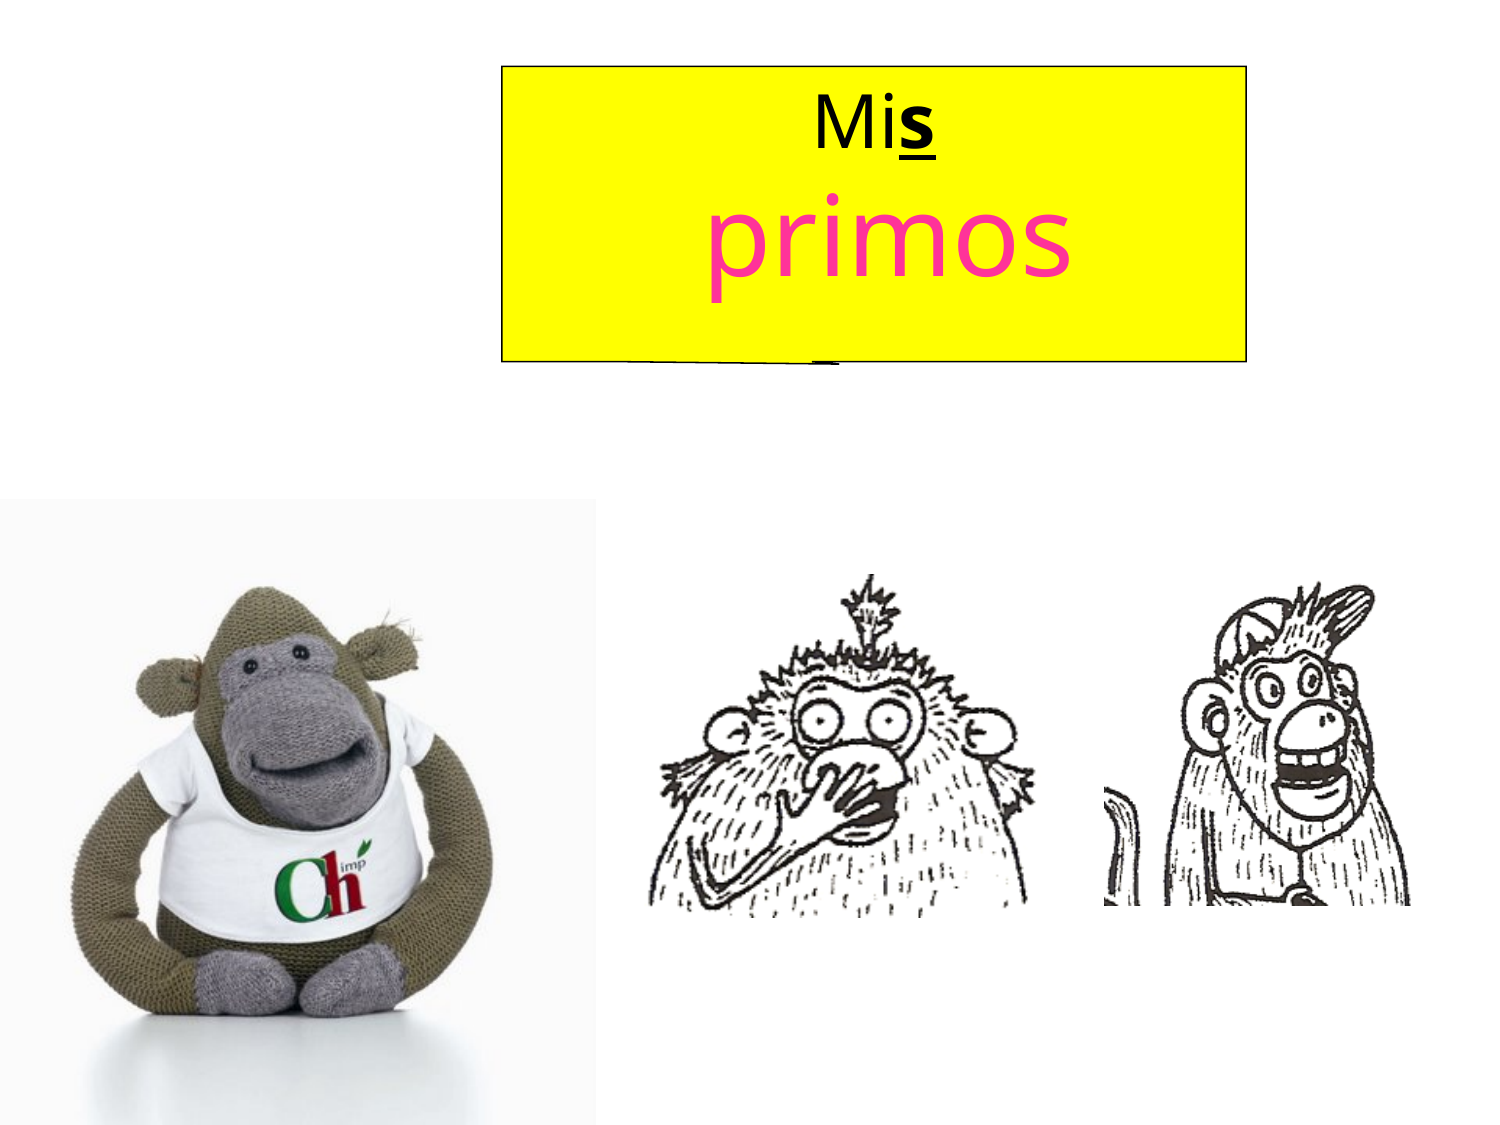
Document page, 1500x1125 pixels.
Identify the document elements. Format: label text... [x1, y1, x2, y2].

picture [0, 499, 596, 1125]
text_box Mis primos [501, 66, 1247, 365]
picture [643, 573, 1058, 918]
picture [1104, 573, 1419, 906]
